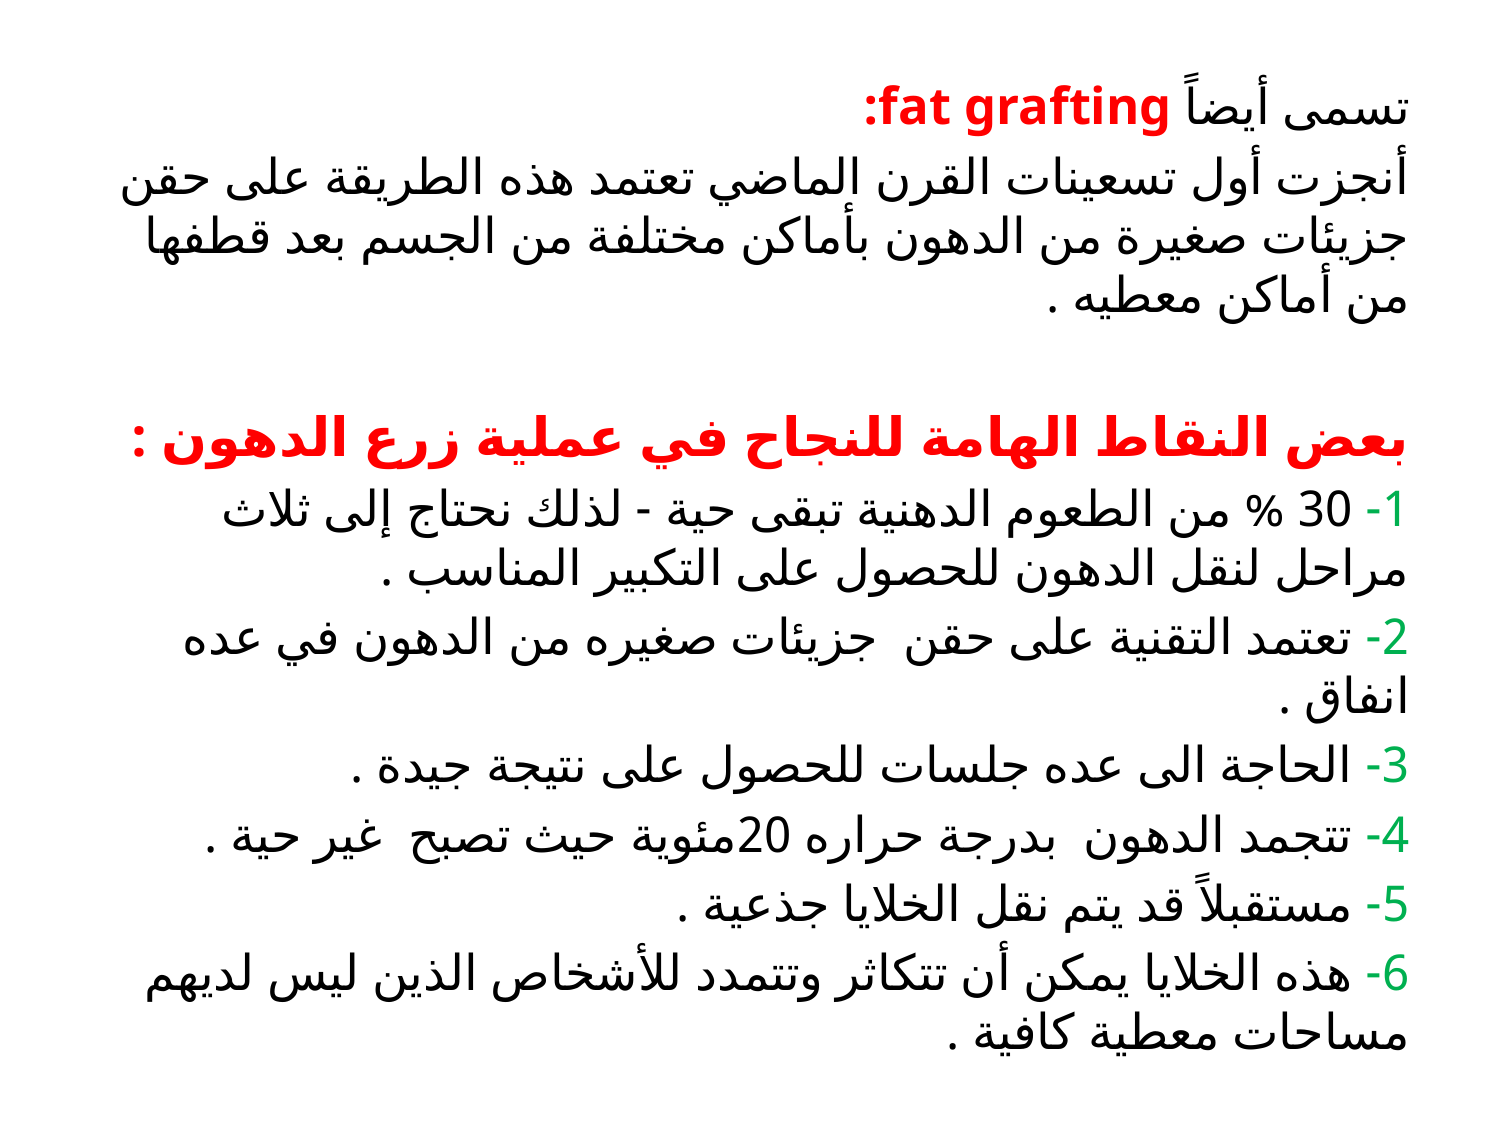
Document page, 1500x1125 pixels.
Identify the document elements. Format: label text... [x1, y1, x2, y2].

list تسمى أيضاً fat grafting: أنجزت أول تسعينات القرن الماضي تعتمد هذه الطريقة على حقن جزيئات صغيرة من الدهون بأماكن مختلفة من الجسم بعد قطفها من أماكن معطيه . بعض النقاط الهامة للنجاح في عملية زرع الدهون : 1- 30 % من الطعوم الدهنية تبقى حية - لذلك نحتاج إلى ثلاث مراحل لنقل الدهون للحصول على التكبير المناسب . 2- تعتمد التقنية على حقن جزيئات صغيره من الدهون في عده انفاق . 3- الحاجة الى عده جلسات للحصول على نتيجة جيدة . 4- تتجمد الدهون بدرجة حراره 20مئوية حيث تصبح غير حية . 5- مستقبلاً قد يتم نقل الخلايا جذعية . 6- هذه الخلايا يمكن أن تتكاثر وتتمدد للأشخاص الذين ليس لديهم مساحات معطية كافية . [75, 66, 1425, 1071]
